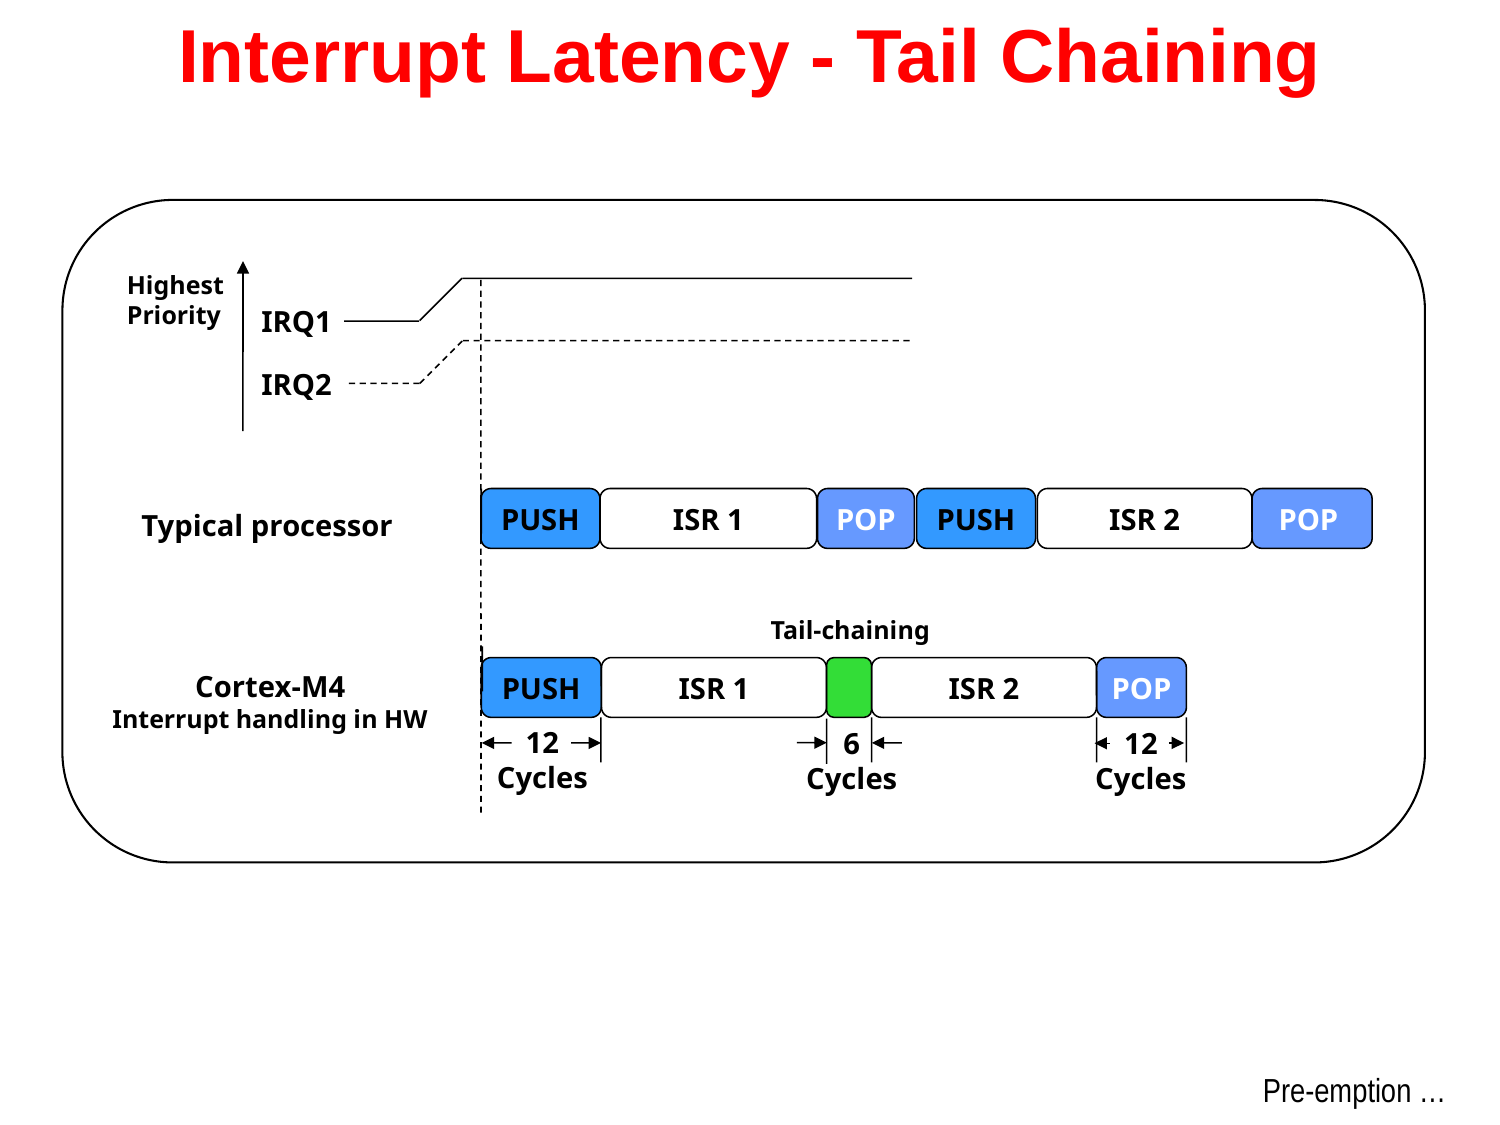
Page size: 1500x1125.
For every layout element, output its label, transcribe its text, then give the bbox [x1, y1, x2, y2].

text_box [1073, 717, 1209, 805]
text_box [343, 269, 913, 330]
text_box [62, 199, 1425, 863]
title Interrupt Latency - Tail Chaining [0, 0, 1500, 122]
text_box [344, 331, 913, 393]
text_box Pre-emption … [1262, 1076, 1447, 1109]
